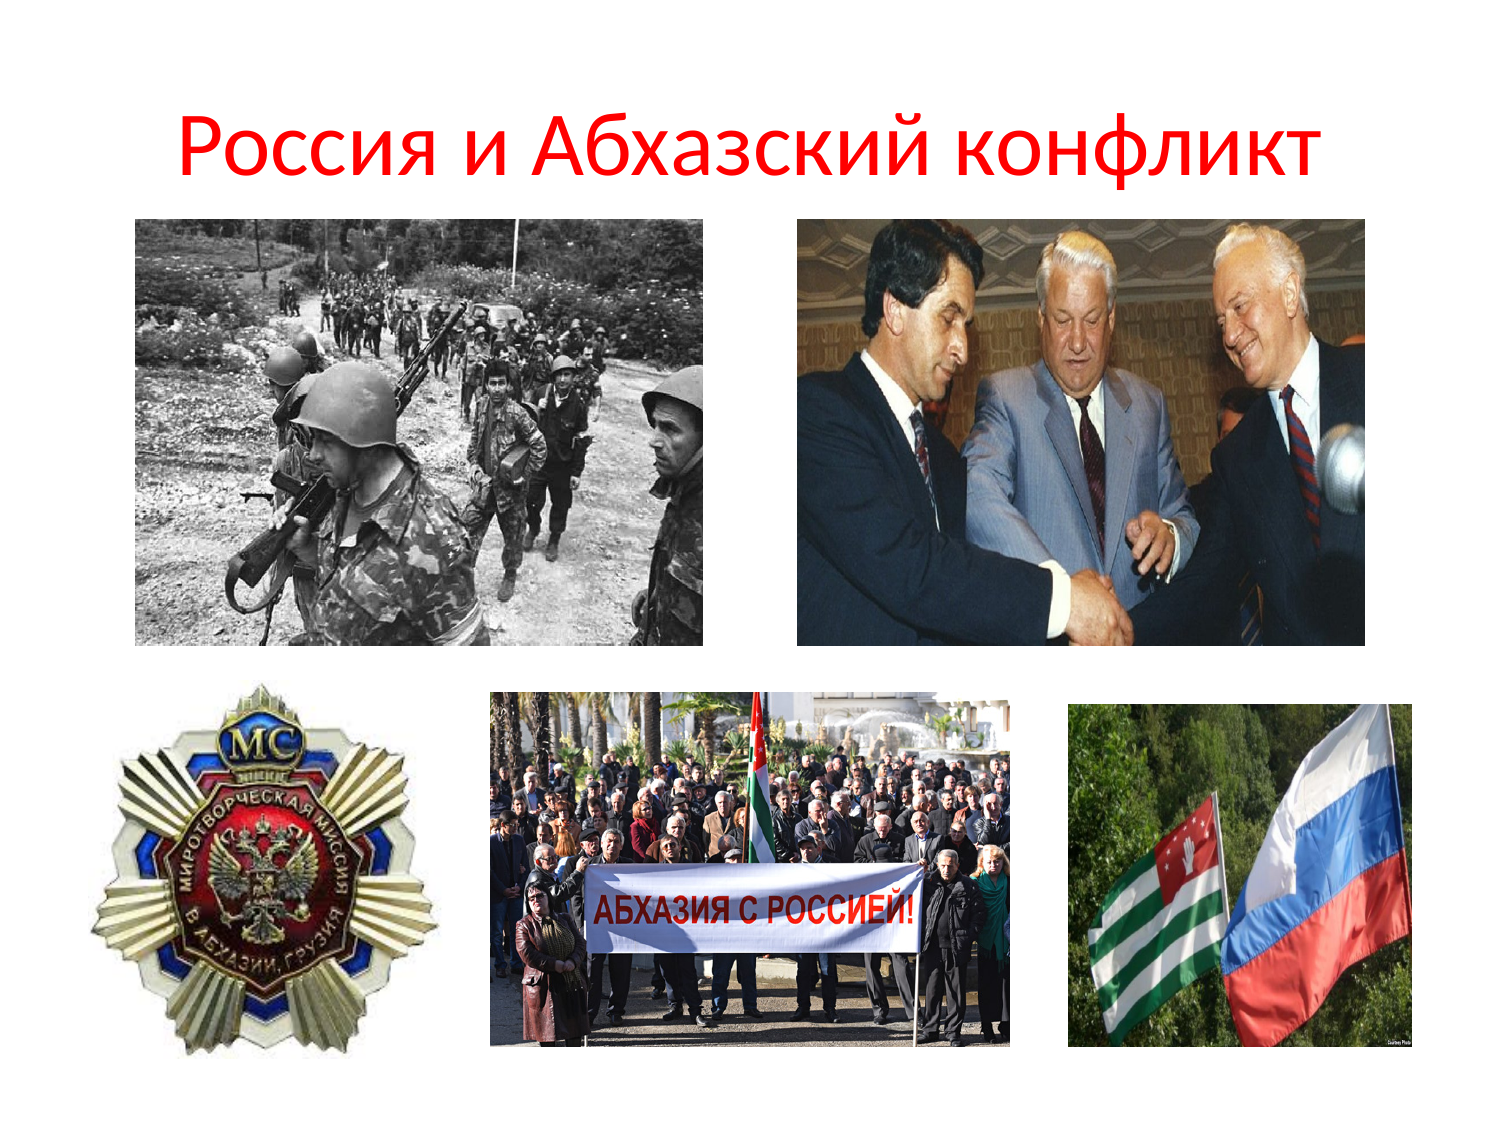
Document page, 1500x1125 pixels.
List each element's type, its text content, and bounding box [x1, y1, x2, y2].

picture [796, 219, 1365, 646]
picture [88, 680, 444, 1059]
title Россия и Абхазский конфликт [75, 45, 1425, 233]
picture [1068, 703, 1412, 1048]
picture [489, 692, 1011, 1048]
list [135, 219, 703, 646]
